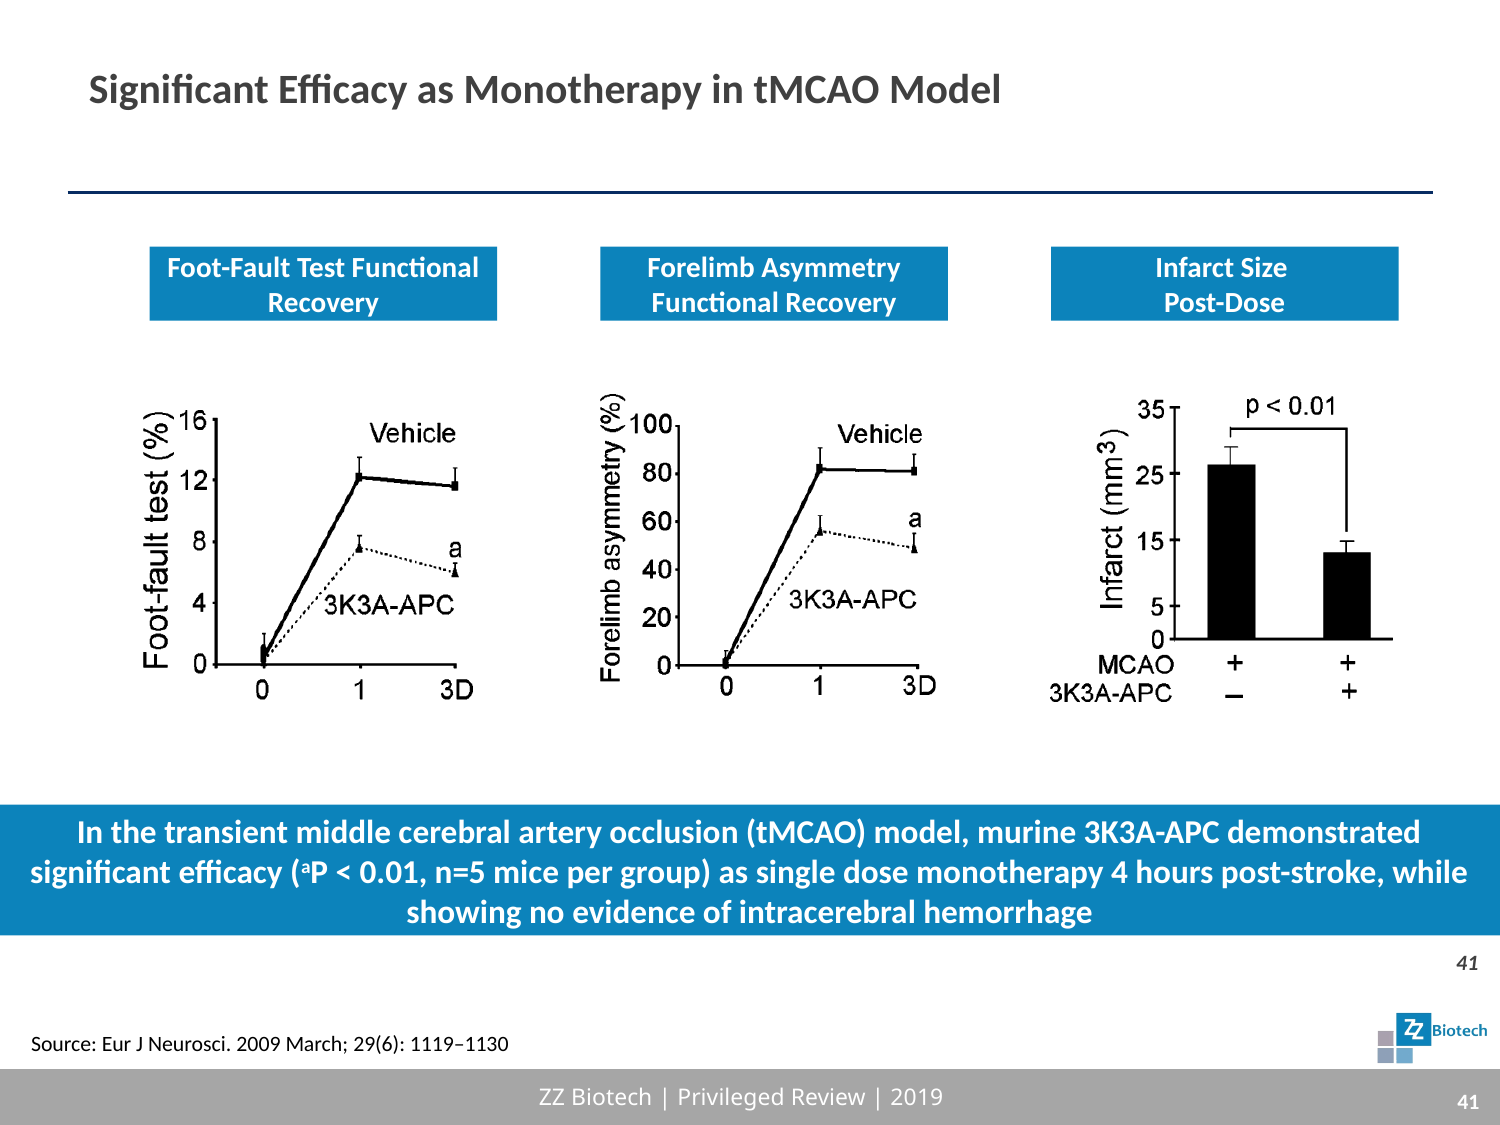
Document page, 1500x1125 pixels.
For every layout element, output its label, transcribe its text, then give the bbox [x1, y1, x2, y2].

text_box Infarct Size Post-Dose [1050, 246, 1400, 322]
picture [133, 395, 486, 711]
picture [1374, 1009, 1490, 1067]
slide_number 41 [1434, 939, 1500, 985]
text_box In the transient middle cerebral artery occlusion (tMCAO) model, murine 3K3A-APC demonstrated significant efficacy (aP < 0.01, n=5 mice per group) as single dose monotherapy 4 hours post-stroke, while showing no evidence of intracerebral hemorrhage [0, 804, 1500, 936]
picture [1046, 392, 1399, 705]
text_box Foot-Fault Test Functional Recovery [149, 246, 498, 322]
text_box Source: Eur J Neurosci. 2009 March; 29(6): 1119–1130 [16, 1022, 767, 1064]
picture [589, 388, 943, 704]
title Significant Efficacy as Monotherapy in tMCAO Model [74, 59, 1426, 175]
text_box 41 [1436, 1077, 1500, 1123]
text_box Forelimb Asymmetry Functional Recovery [599, 246, 949, 322]
